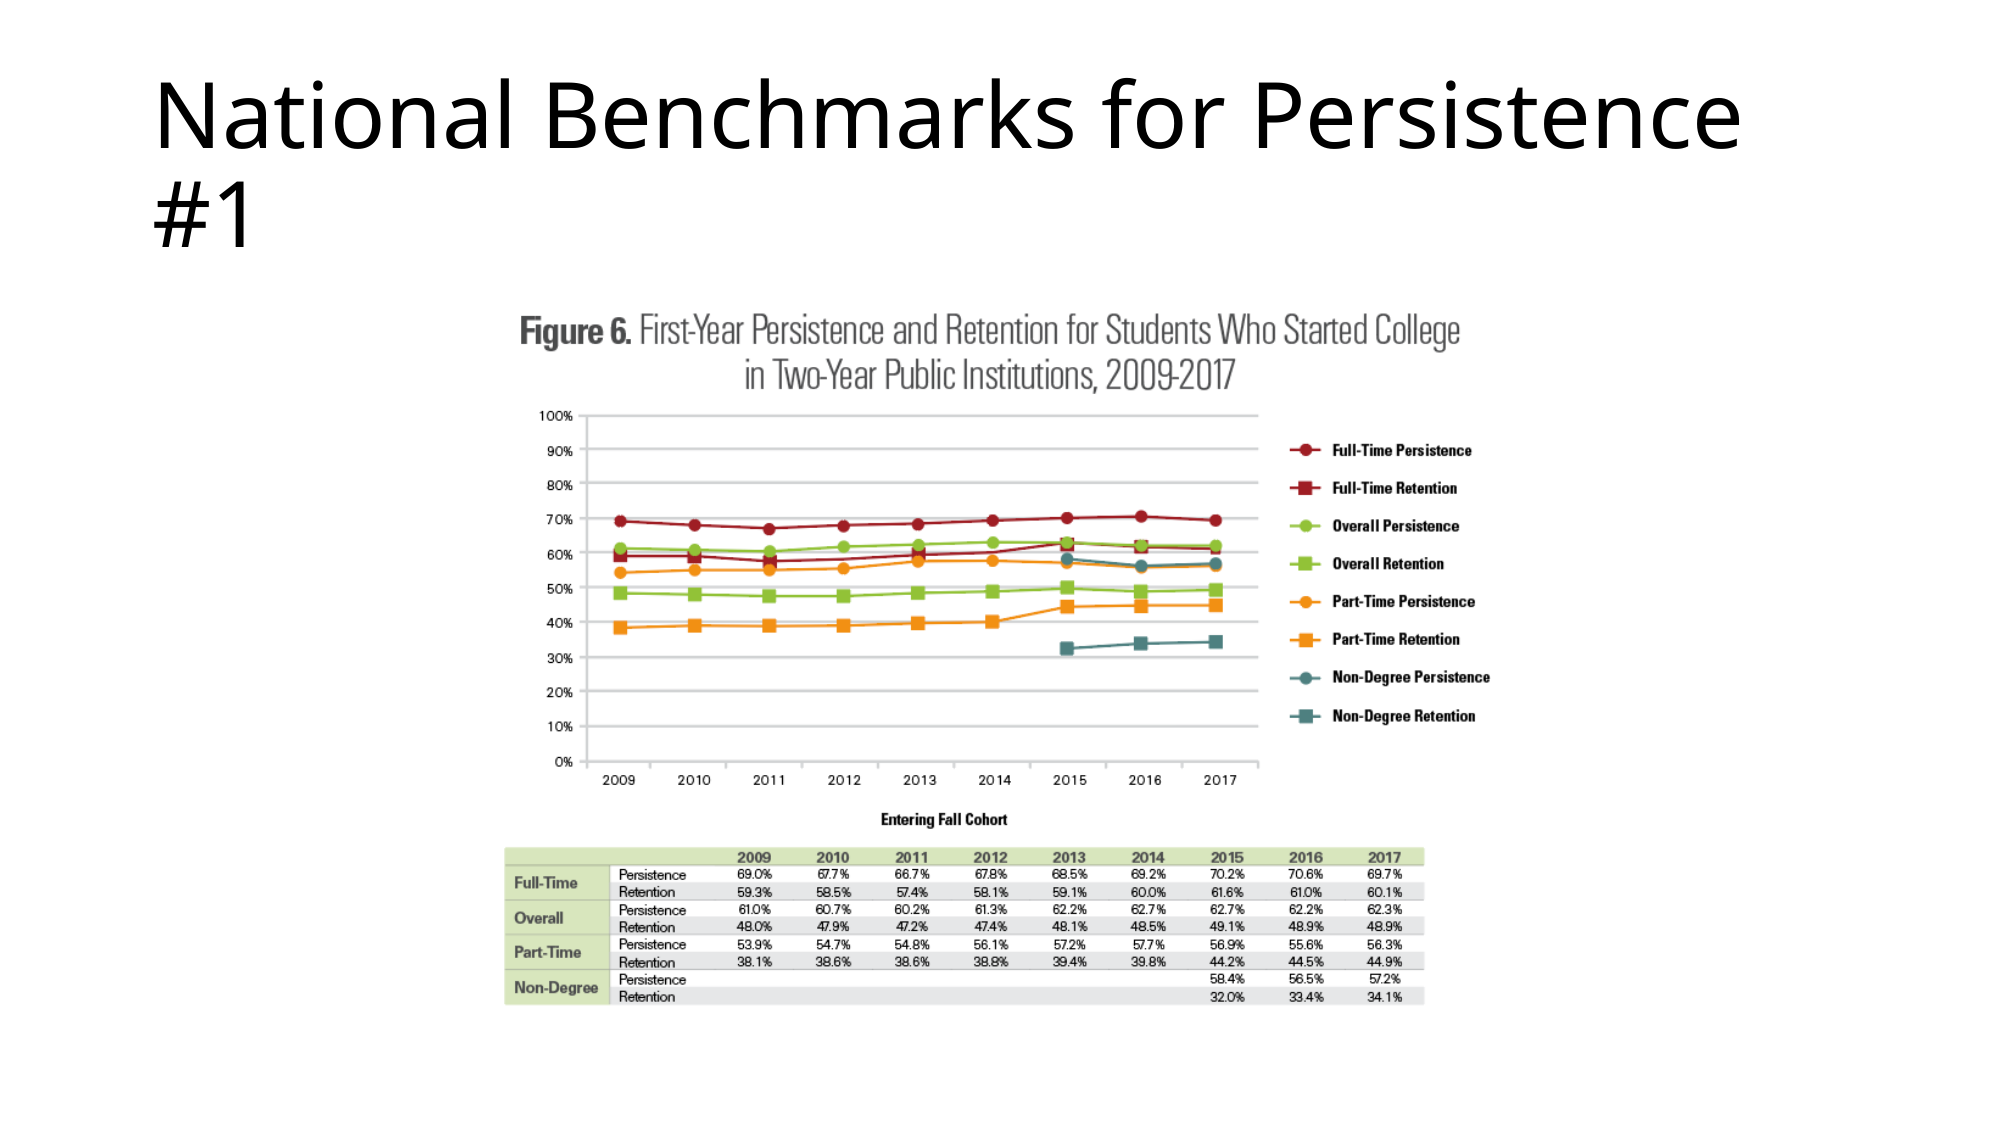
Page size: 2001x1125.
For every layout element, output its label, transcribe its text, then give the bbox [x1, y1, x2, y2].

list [503, 299, 1497, 1014]
title National Benchmarks for Persistence #1 [137, 59, 1863, 278]
